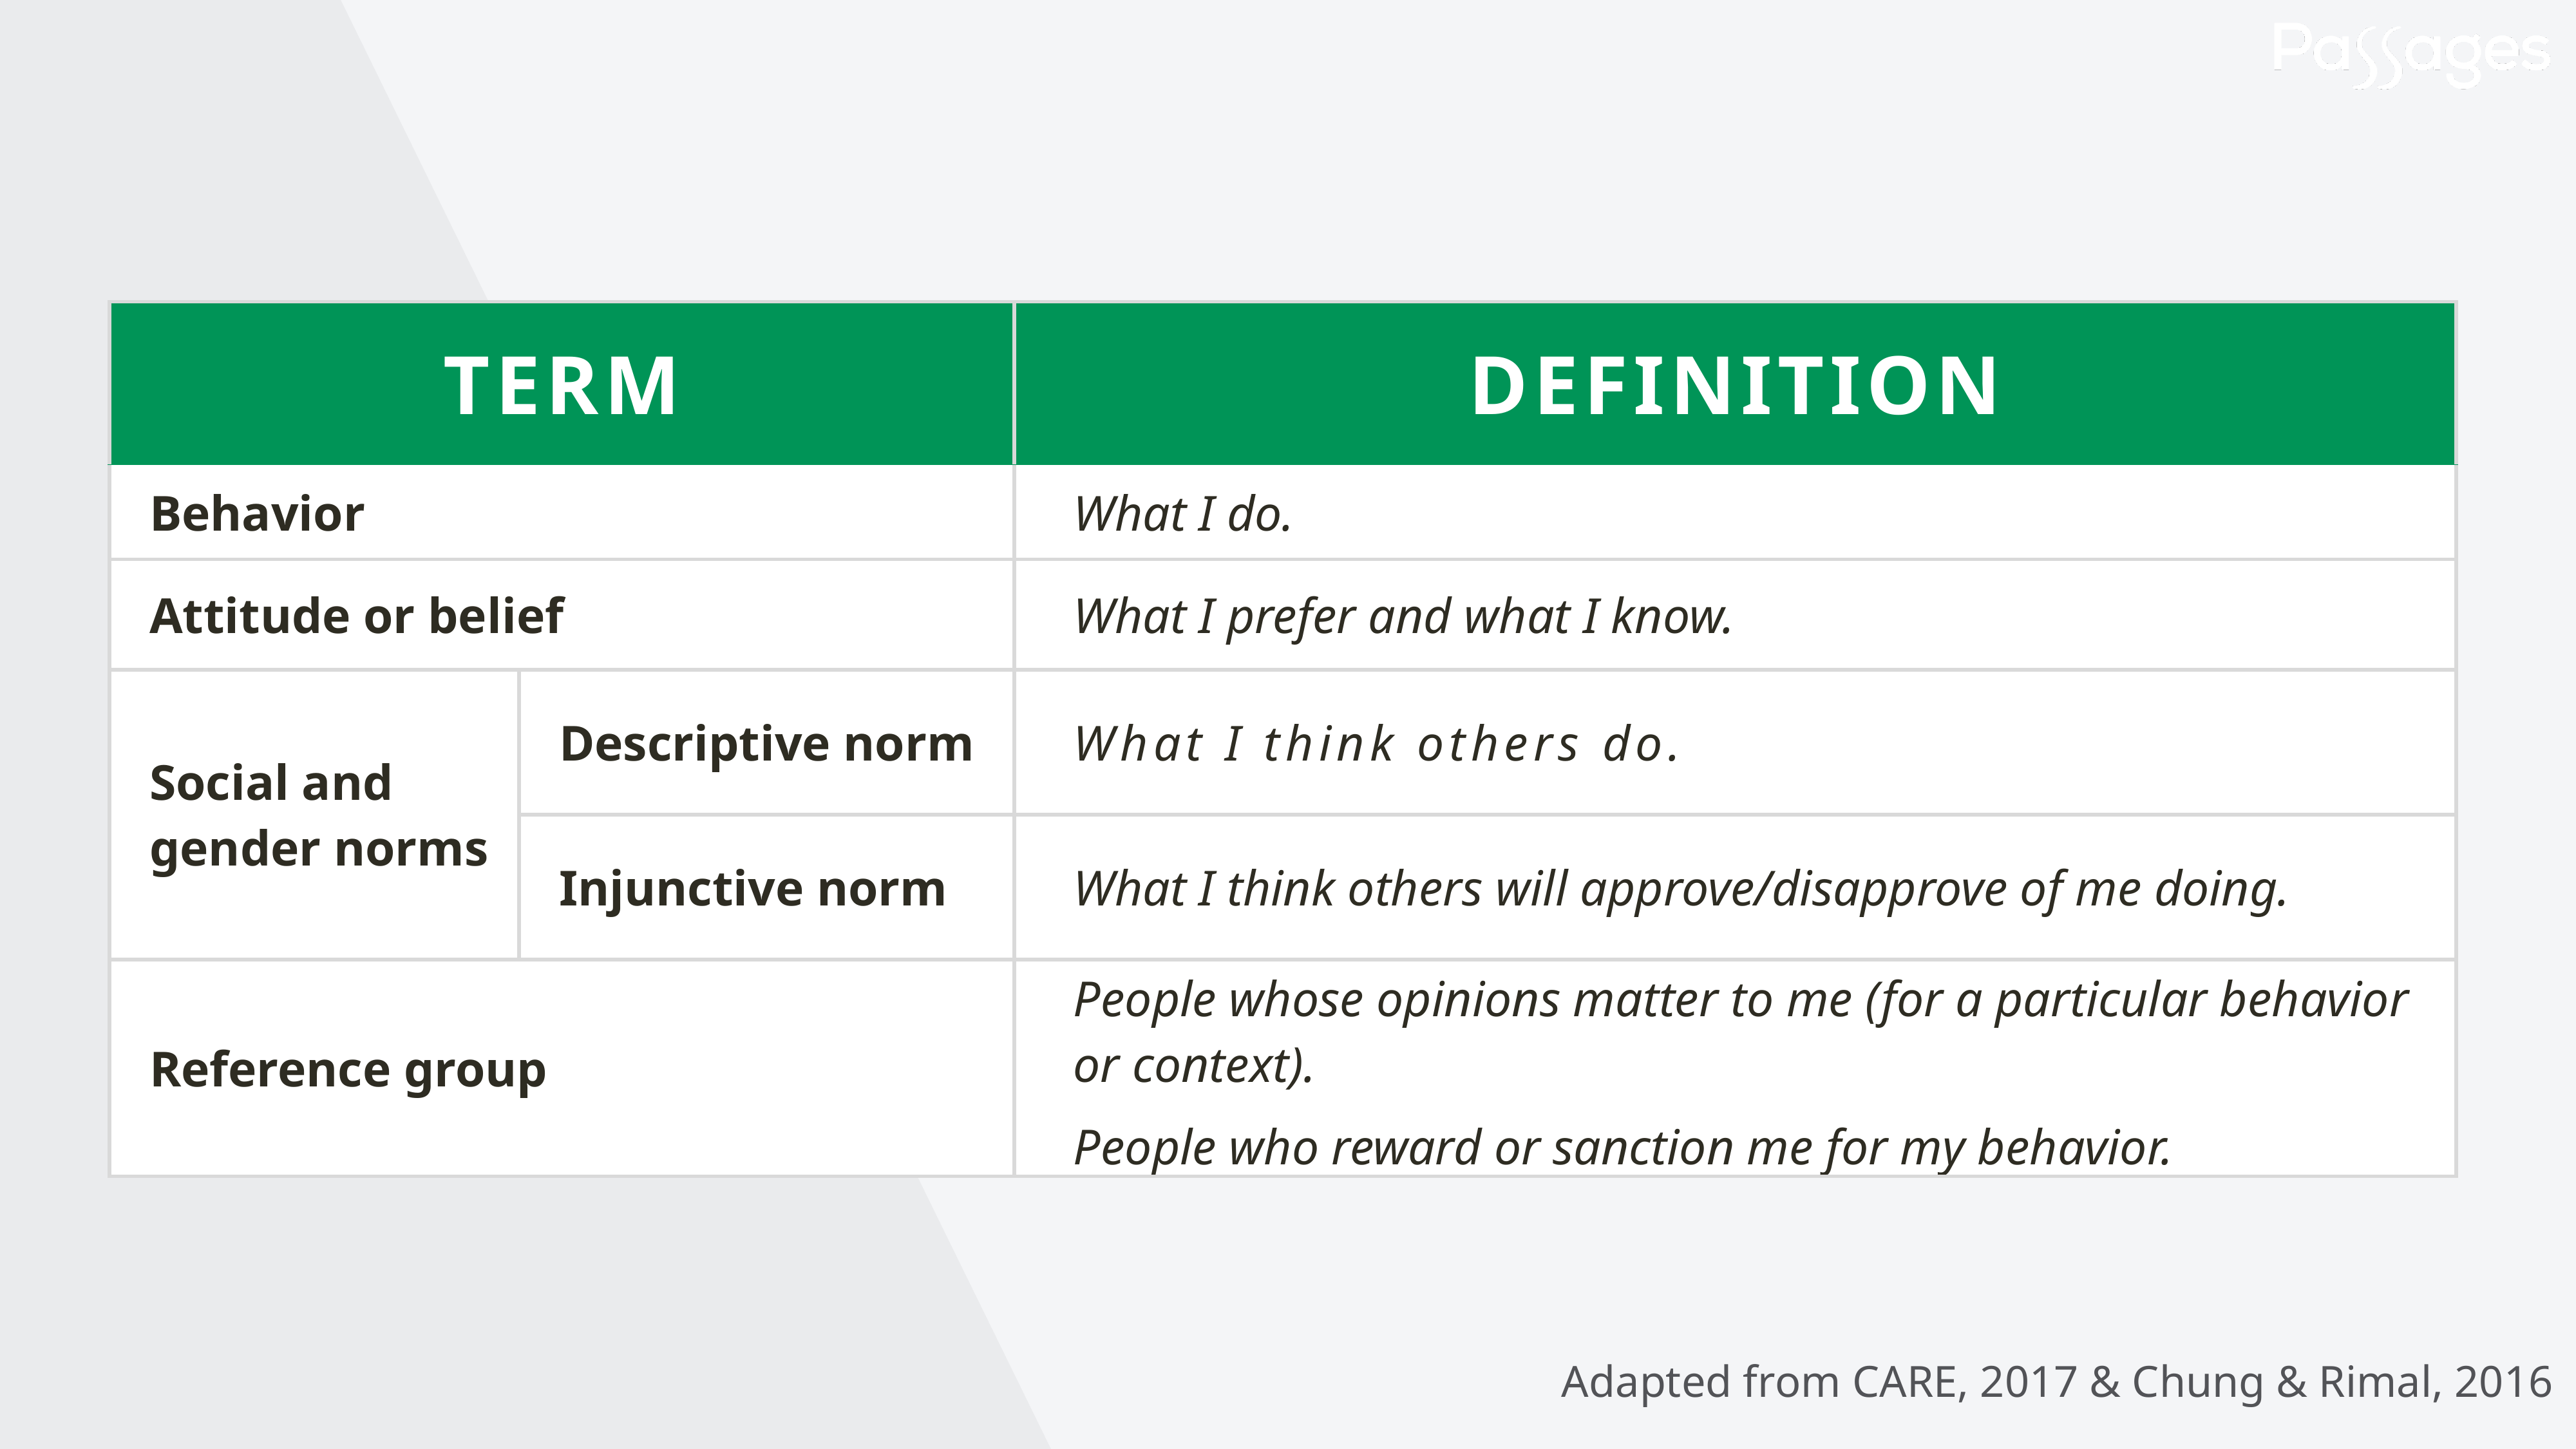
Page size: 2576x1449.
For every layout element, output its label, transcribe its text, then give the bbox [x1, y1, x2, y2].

table_cell Injunctive norm [521, 817, 1012, 958]
table_cell What I think others do. [1016, 672, 2454, 813]
table_cell Attitude or belief [111, 561, 1012, 668]
table_cell What I think others will approve/disapprove of me doing. [1016, 817, 2454, 958]
table_cell What I prefer and what I know. [1016, 561, 2454, 668]
text_box Adapted from CARE, 2017 & Chung & Rimal, 2016 [1552, 1349, 2576, 1411]
picture [2264, 0, 2559, 102]
table_cell Descriptive norm [521, 672, 1012, 813]
table_header DEFINITION [1016, 303, 2454, 464]
table_cell Reference group [111, 961, 1012, 1175]
table_cell Social and gender norms [111, 672, 517, 958]
table_cell People whose opinions matter to me (for a particular behavior or context). People who reward or sanction me for my behavior. [1016, 961, 2454, 1175]
table_cell What I do. [1016, 465, 2454, 558]
table_cell Behavior [111, 465, 1012, 558]
table_header TERM [111, 303, 1012, 464]
